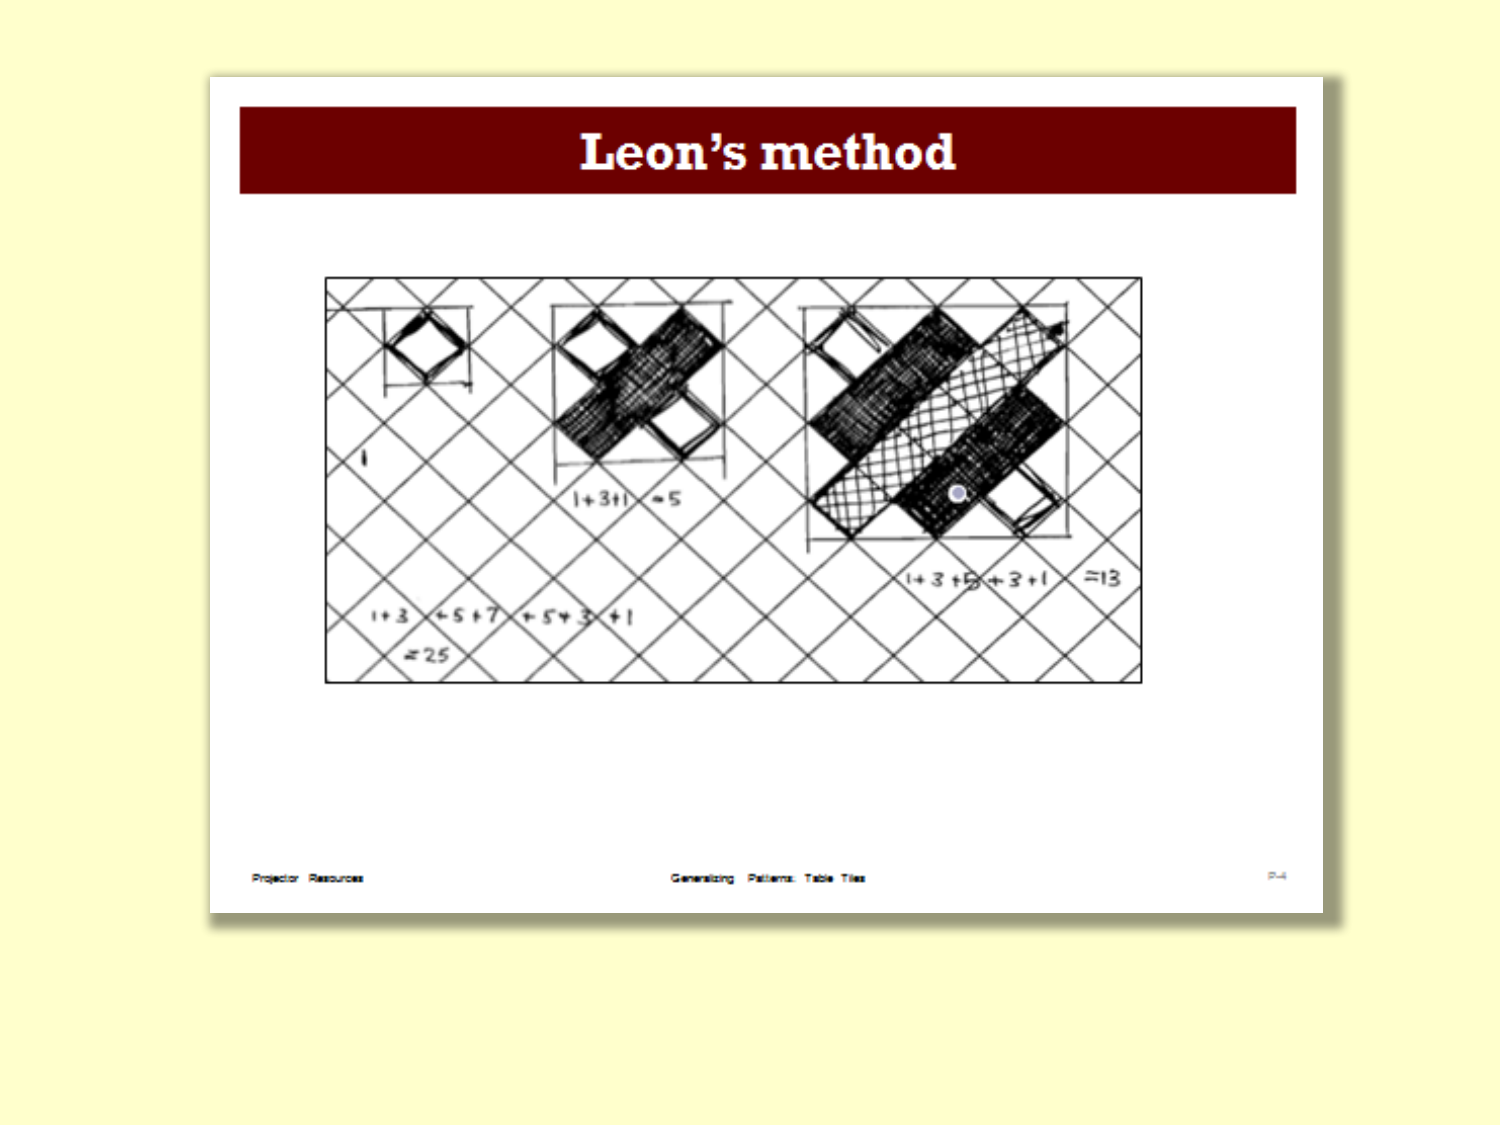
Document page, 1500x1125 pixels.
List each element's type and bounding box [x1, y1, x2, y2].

picture [210, 77, 1323, 913]
